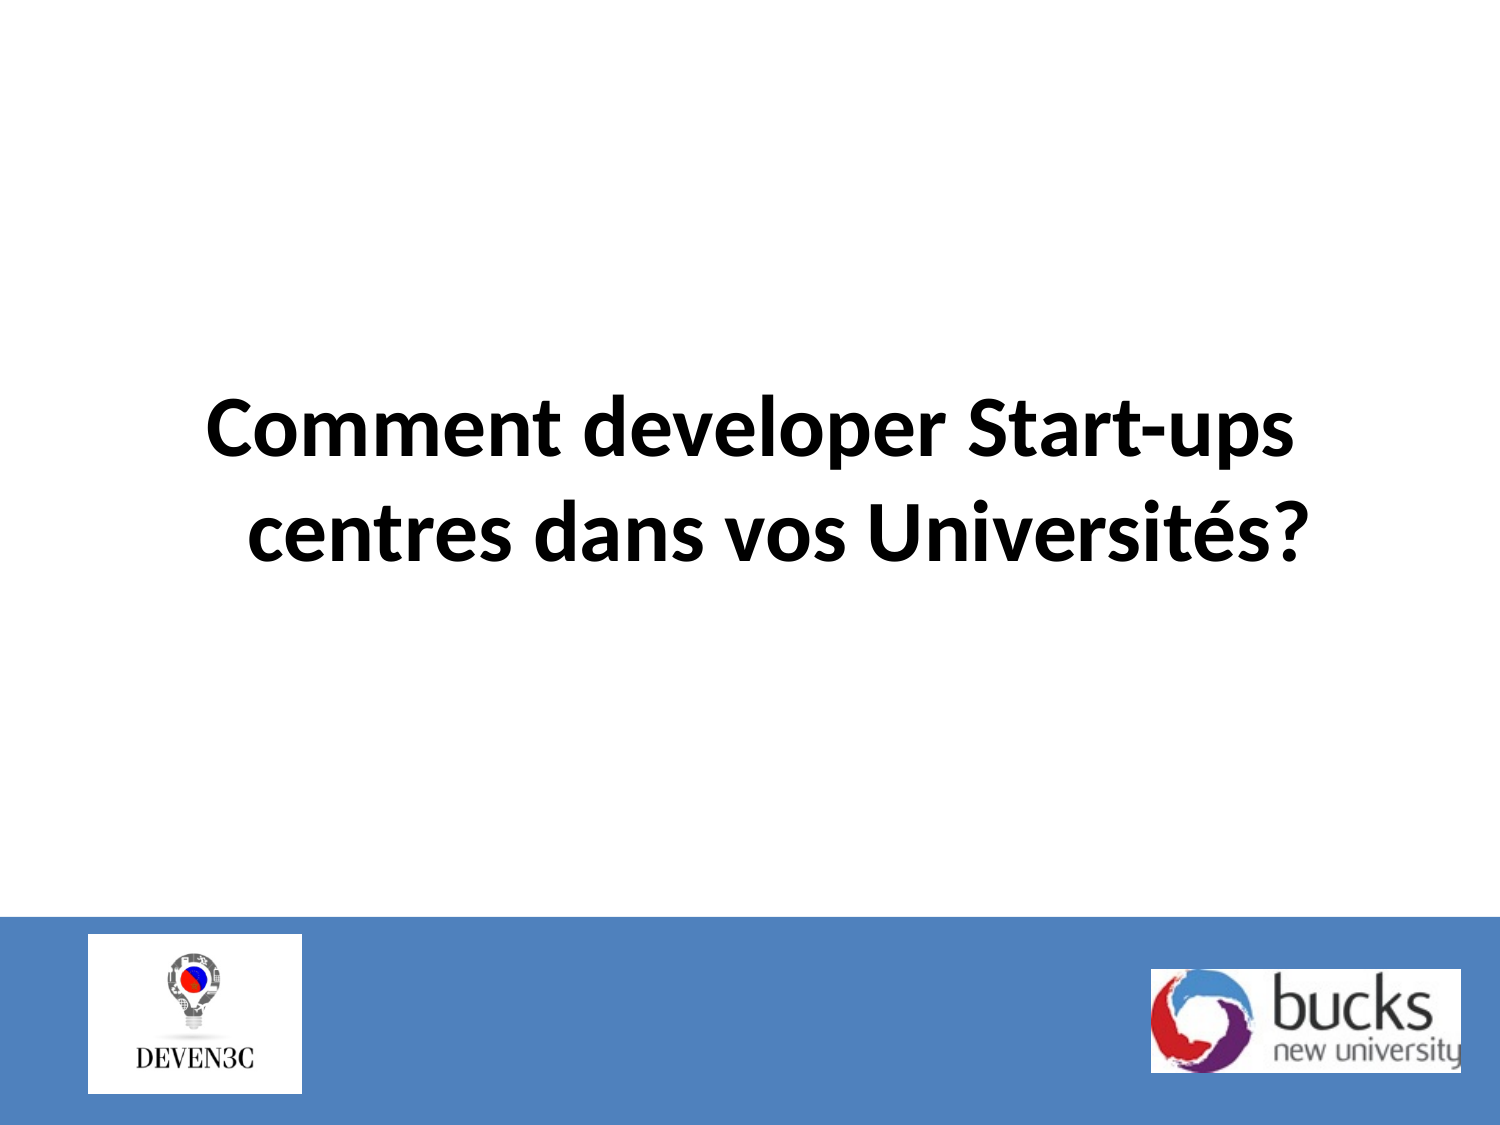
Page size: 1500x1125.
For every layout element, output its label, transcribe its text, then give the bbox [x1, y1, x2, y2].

list Comment developer Start-ups centres dans vos Universités? [76, 283, 1427, 913]
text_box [0, 916, 1500, 1125]
picture [88, 933, 302, 1095]
